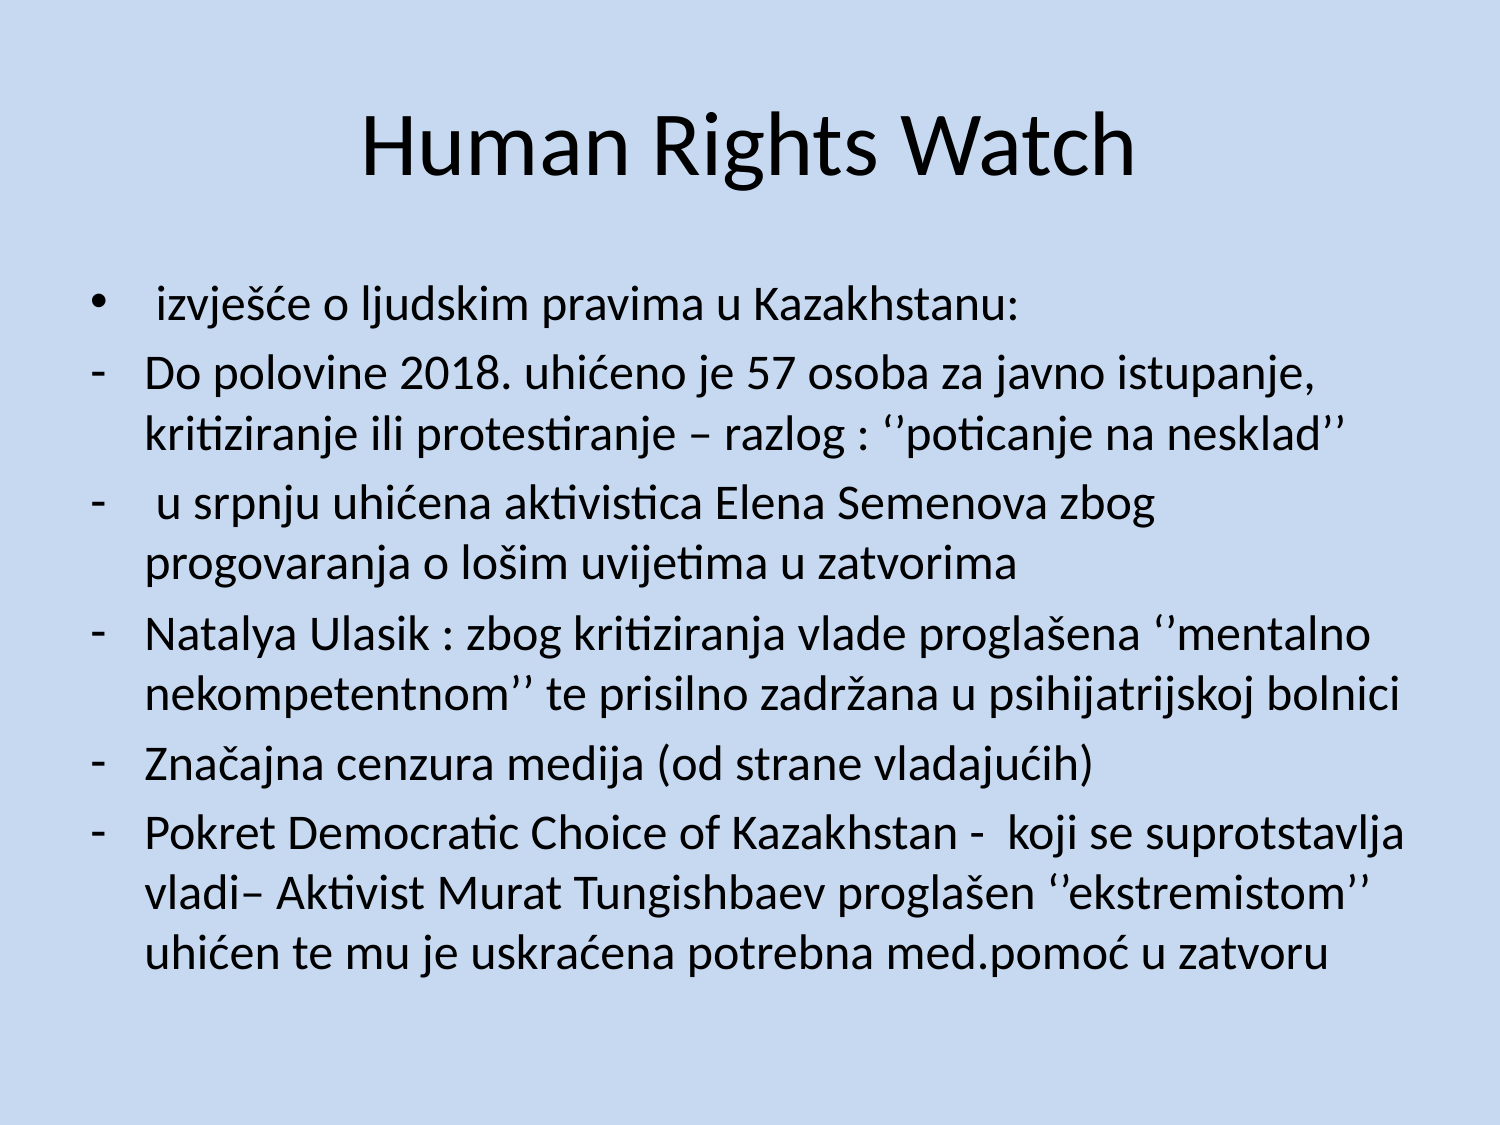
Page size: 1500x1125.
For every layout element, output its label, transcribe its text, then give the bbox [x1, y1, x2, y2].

title Human Rights Watch [75, 45, 1425, 233]
list izvješće o ljudskim pravima u Kazakhstanu: Do polovine 2018. uhićeno je 57 osoba za javno istupanje, kritiziranje ili protestiranje – razlog : ‘’poticanje na nesklad’’ u srpnju uhićena aktivistica Elena Semenova zbog progovaranja o lošim uvijetima u zatvorima Natalya Ulasik : zbog kritiziranja vlade proglašena ‘’mentalno nekompetentnom’’ te prisilno zadržana u psihijatrijskoj bolnici Značajna cenzura medija (od strane vladajućih) Pokret Democratic Choice of Kazakhstan - koji se suprotstavlja vladi– Aktivist Murat Tungishbaev proglašen ‘’ekstremistom’’ uhićen te mu je uskraćena potrebna med.pomoć u zatvoru [75, 262, 1425, 1005]
